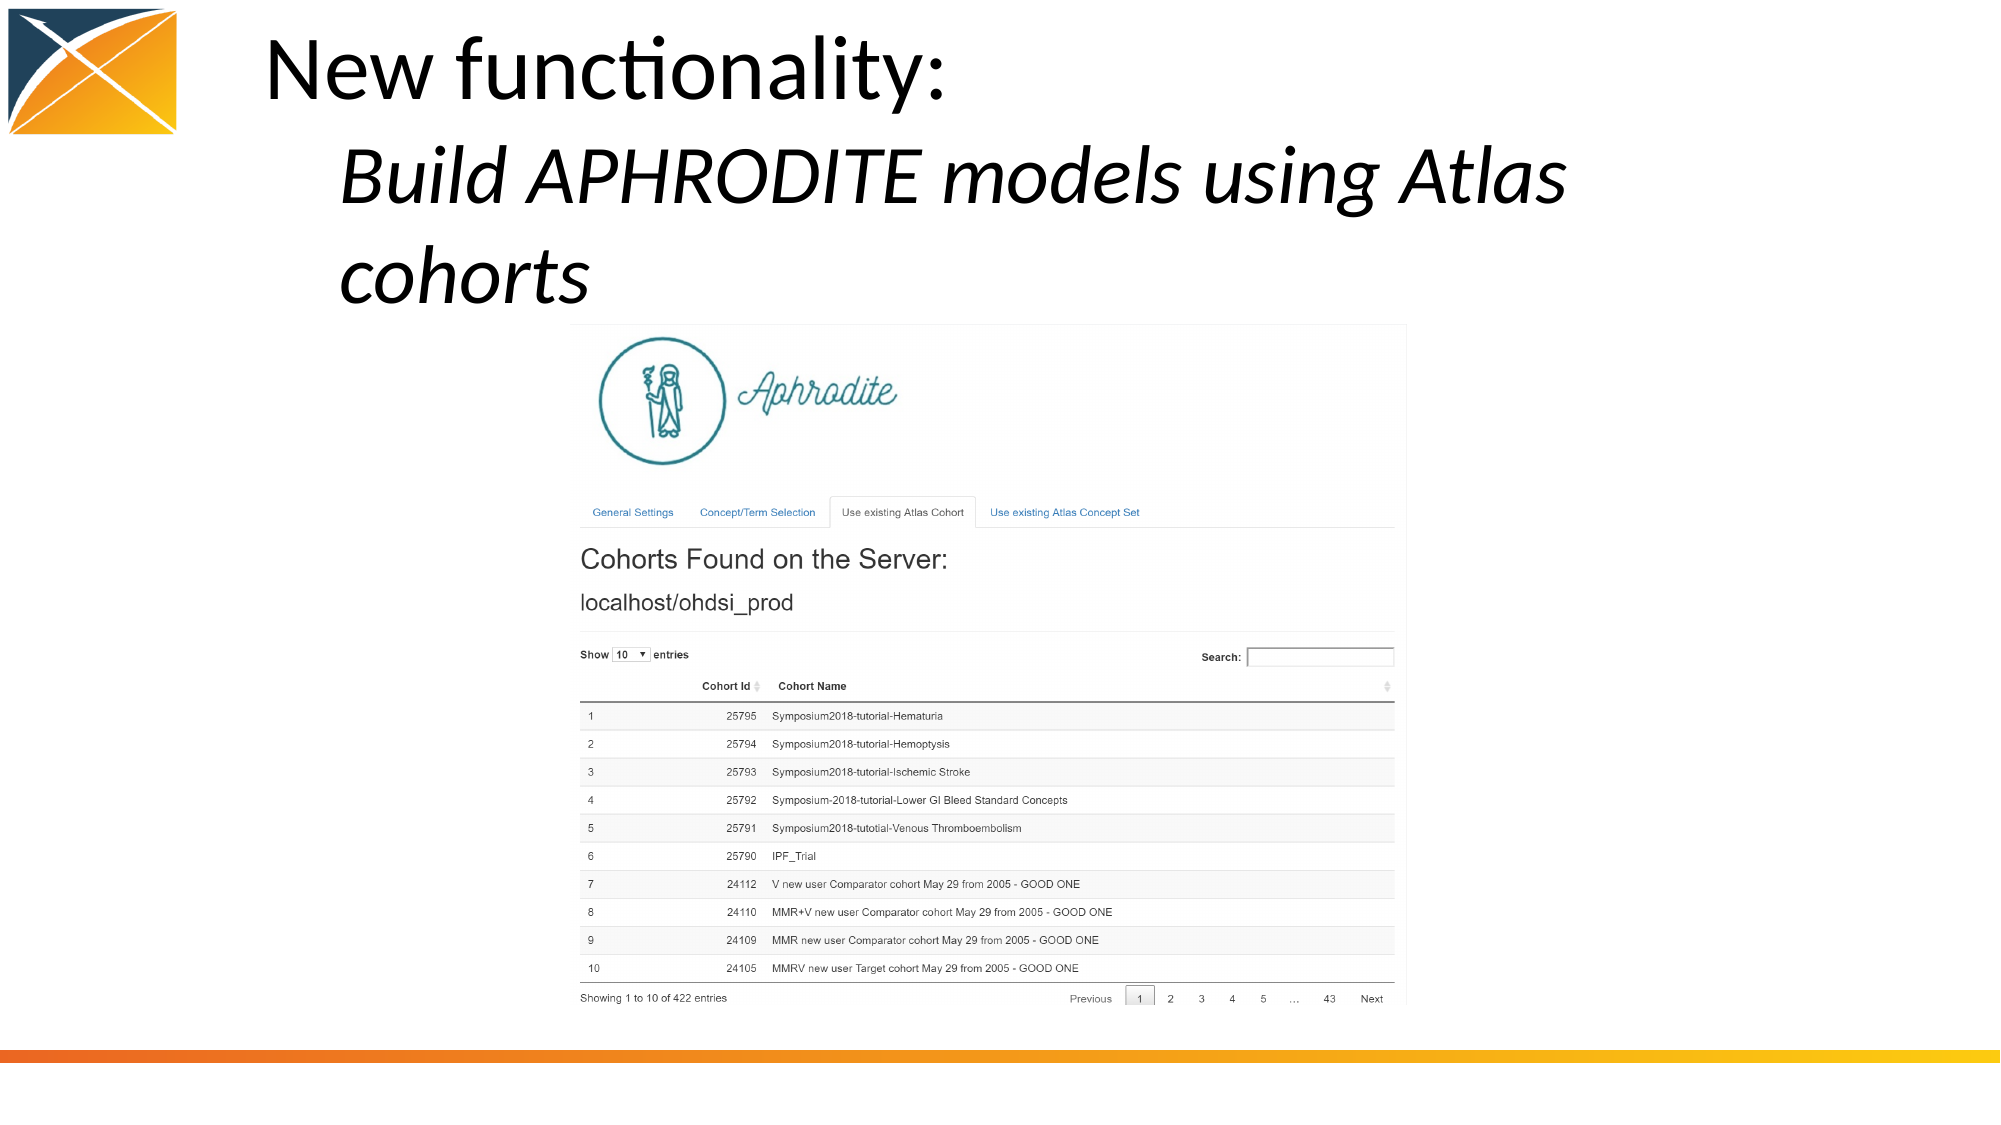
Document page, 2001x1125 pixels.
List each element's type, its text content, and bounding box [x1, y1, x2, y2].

title New functionality: [249, 0, 1675, 188]
text_box Build APHRODITE models using Atlas cohorts [324, 112, 1675, 855]
picture [0, 0, 201, 149]
picture [569, 323, 1407, 1006]
